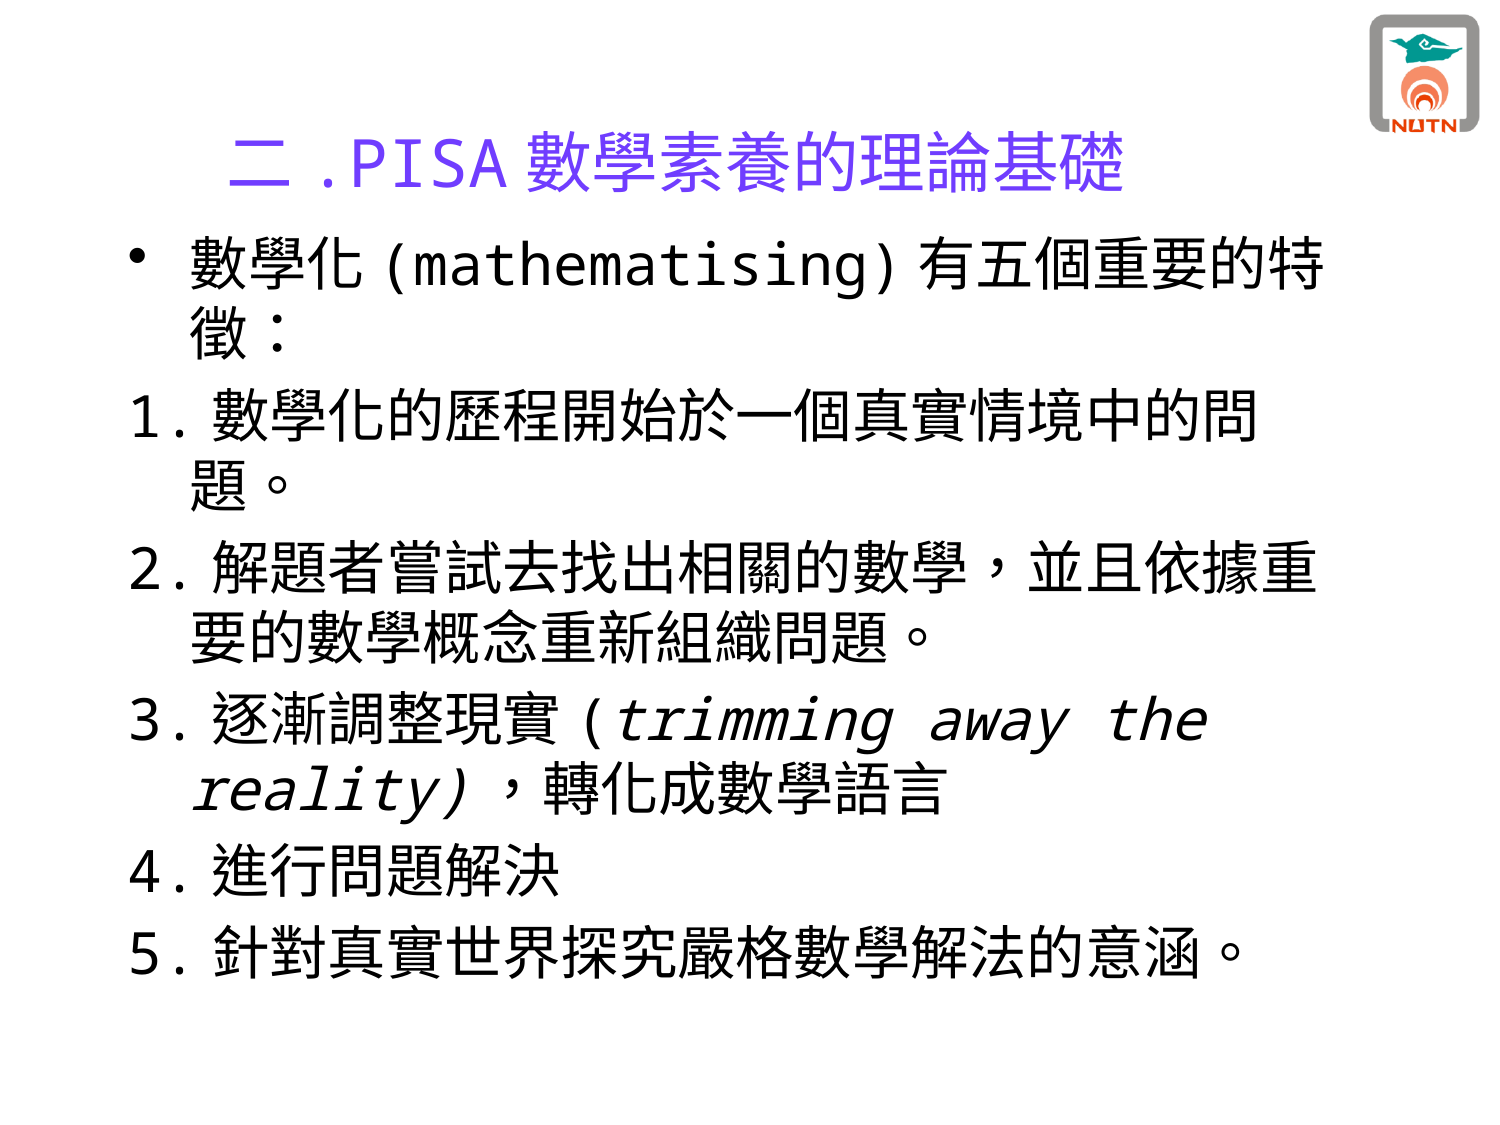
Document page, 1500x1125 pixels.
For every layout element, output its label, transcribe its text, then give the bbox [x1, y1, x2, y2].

picture [1365, 12, 1487, 138]
title 二.PISA數學素養的理論基礎 [112, 24, 1240, 209]
list 數學化(mathematising)有五個重要的特徵： 1.數學化的歷程開始於一個真實情境中的問題。 2.解題者嘗試去找出相關的數學，並且依據重要的數學概念重新組織問題。 3.逐漸調整現實(trimming away the reality)，轉化成數學語言 4.進行問題解決 5.針對真實世界探究嚴格數學解法的意涵。 [112, 219, 1376, 901]
